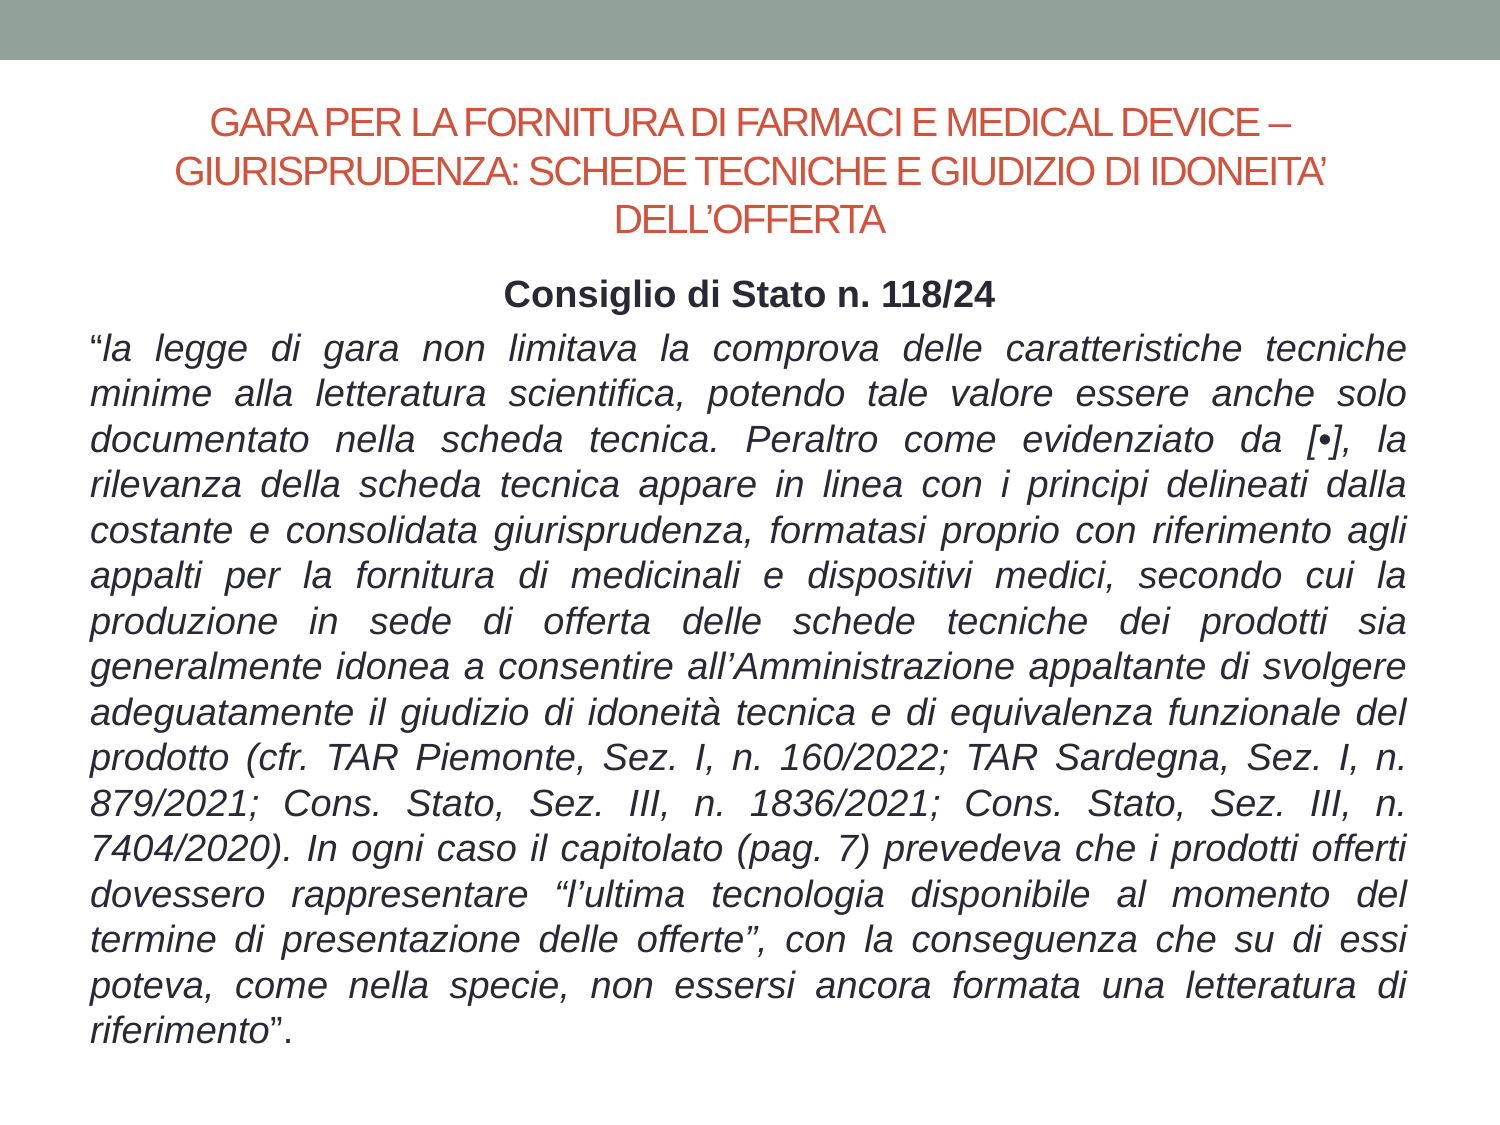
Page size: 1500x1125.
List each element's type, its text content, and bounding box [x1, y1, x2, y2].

list Consiglio di Stato n. 118/24 “la legge di gara non limitava la comprova delle caratteristiche tecniche minime alla letteratura scientifica, potendo tale valore essere anche solo documentato nella scheda tecnica. Peraltro come evidenziato da [•], la rilevanza della scheda tecnica appare in linea con i principi delineati dalla costante e consolidata giurisprudenza, formatasi proprio con riferimento agli appalti per la fornitura di medicinali e dispositivi medici, secondo cui la produzione in sede di offerta delle schede tecniche dei prodotti sia generalmente idonea a consentire all’Amministrazione appaltante di svolgere adeguatamente il giudizio di idoneità tecnica e di equivalenza funzionale del prodotto (cfr. TAR Piemonte, Sez. I, n. 160/2022; TAR Sardegna, Sez. I, n. 879/2021; Cons. Stato, Sez. III, n. 1836/2021; Cons. Stato, Sez. III, n. 7404/2020). In ogni caso il capitolato (pag. 7) prevedeva che i prodotti offerti dovessero rappresentare “l’ultima tecnologia disponibile al momento del termine di presentazione delle offerte”, con la conseguenza che su di essi poteva, come nella specie, non essersi ancora formata una letteratura di riferimento”. [75, 262, 1425, 1063]
title GARA PER LA FORNITURA DI FARMACI E MEDICAL DEVICE – GIURISPRUDENZA: SCHEDE TECNICHE E GIUDIZIO DI IDONEITA’ DELL’OFFERTA [75, 87, 1425, 250]
